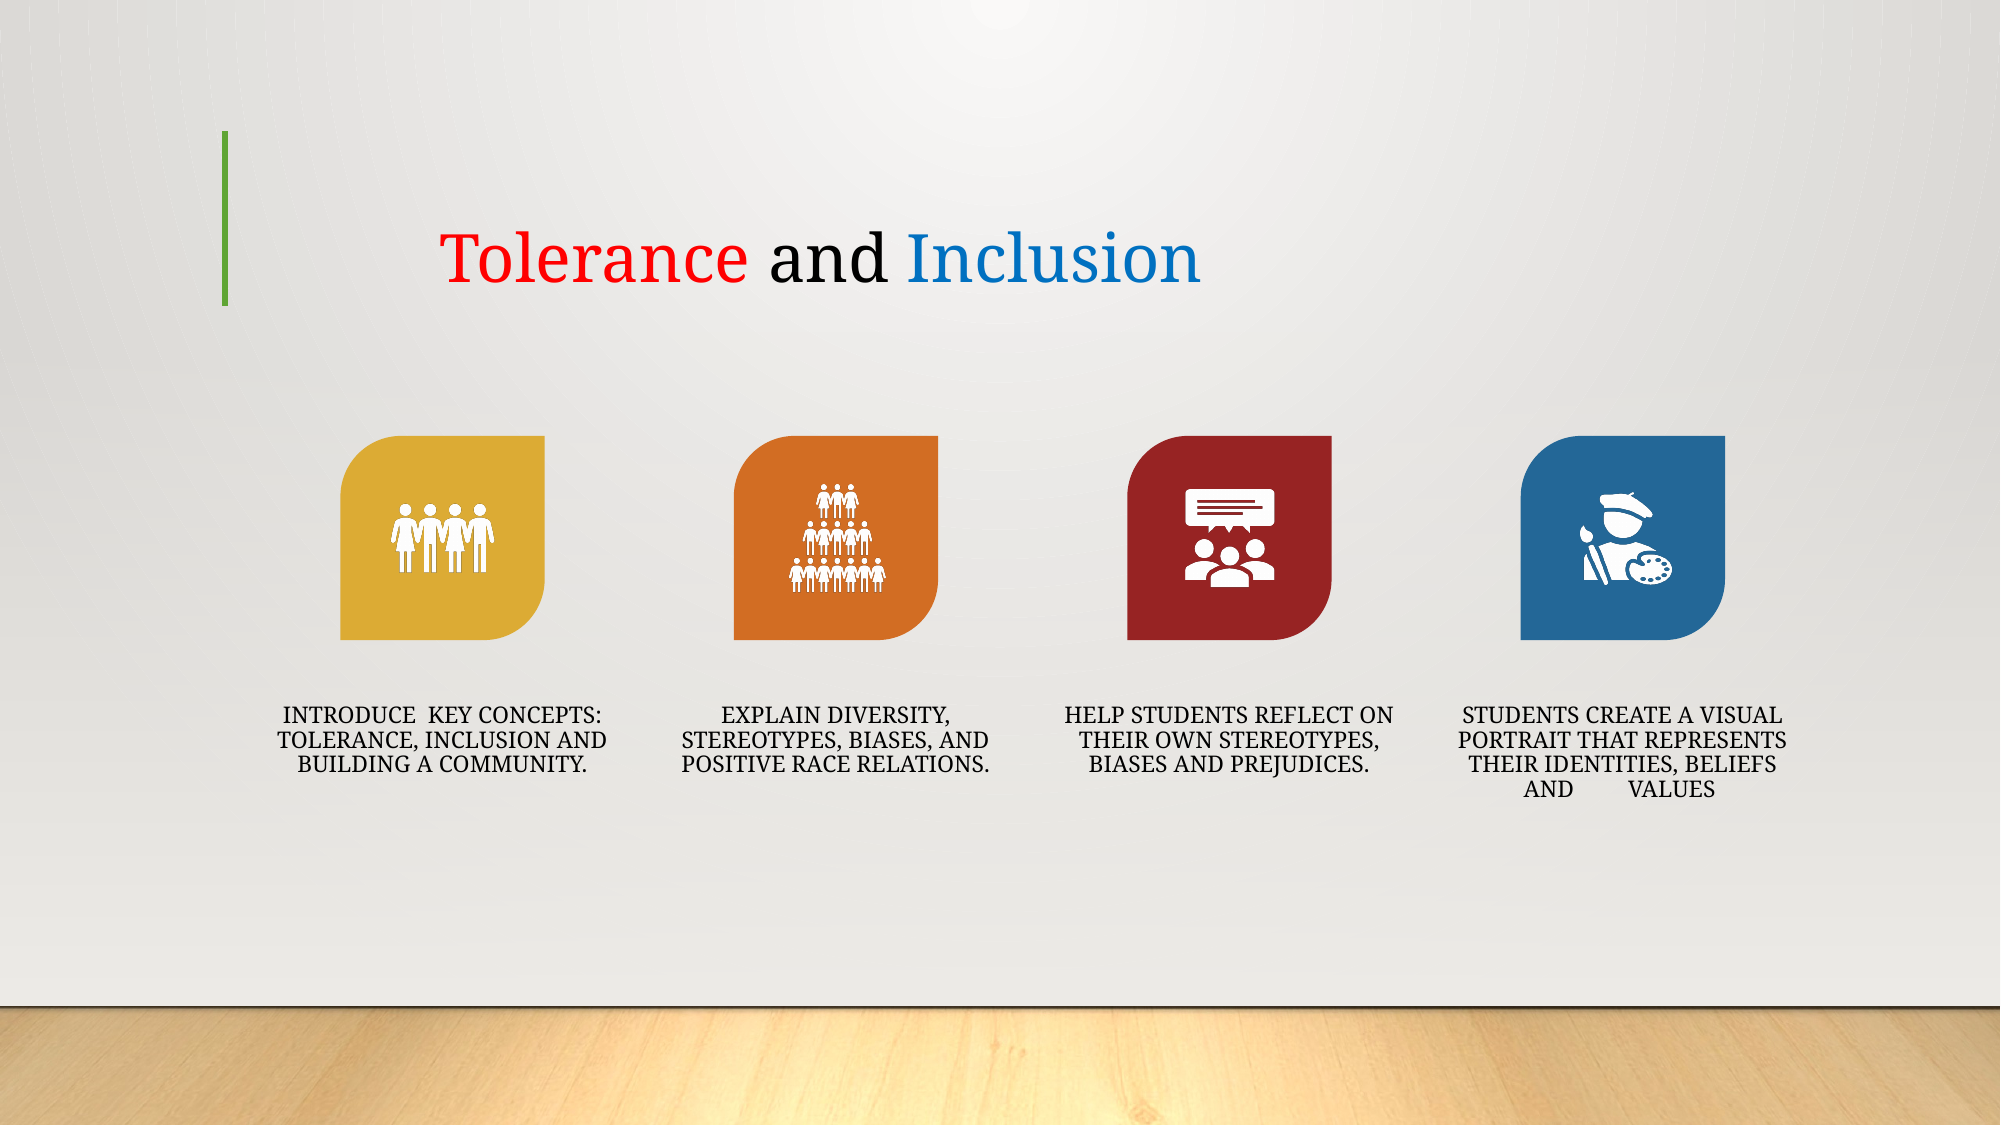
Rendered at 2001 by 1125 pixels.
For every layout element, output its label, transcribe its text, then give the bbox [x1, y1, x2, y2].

title Tolerance and Inclusion [251, 131, 1814, 305]
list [251, 383, 1814, 897]
picture [0, 1006, 2000, 1125]
